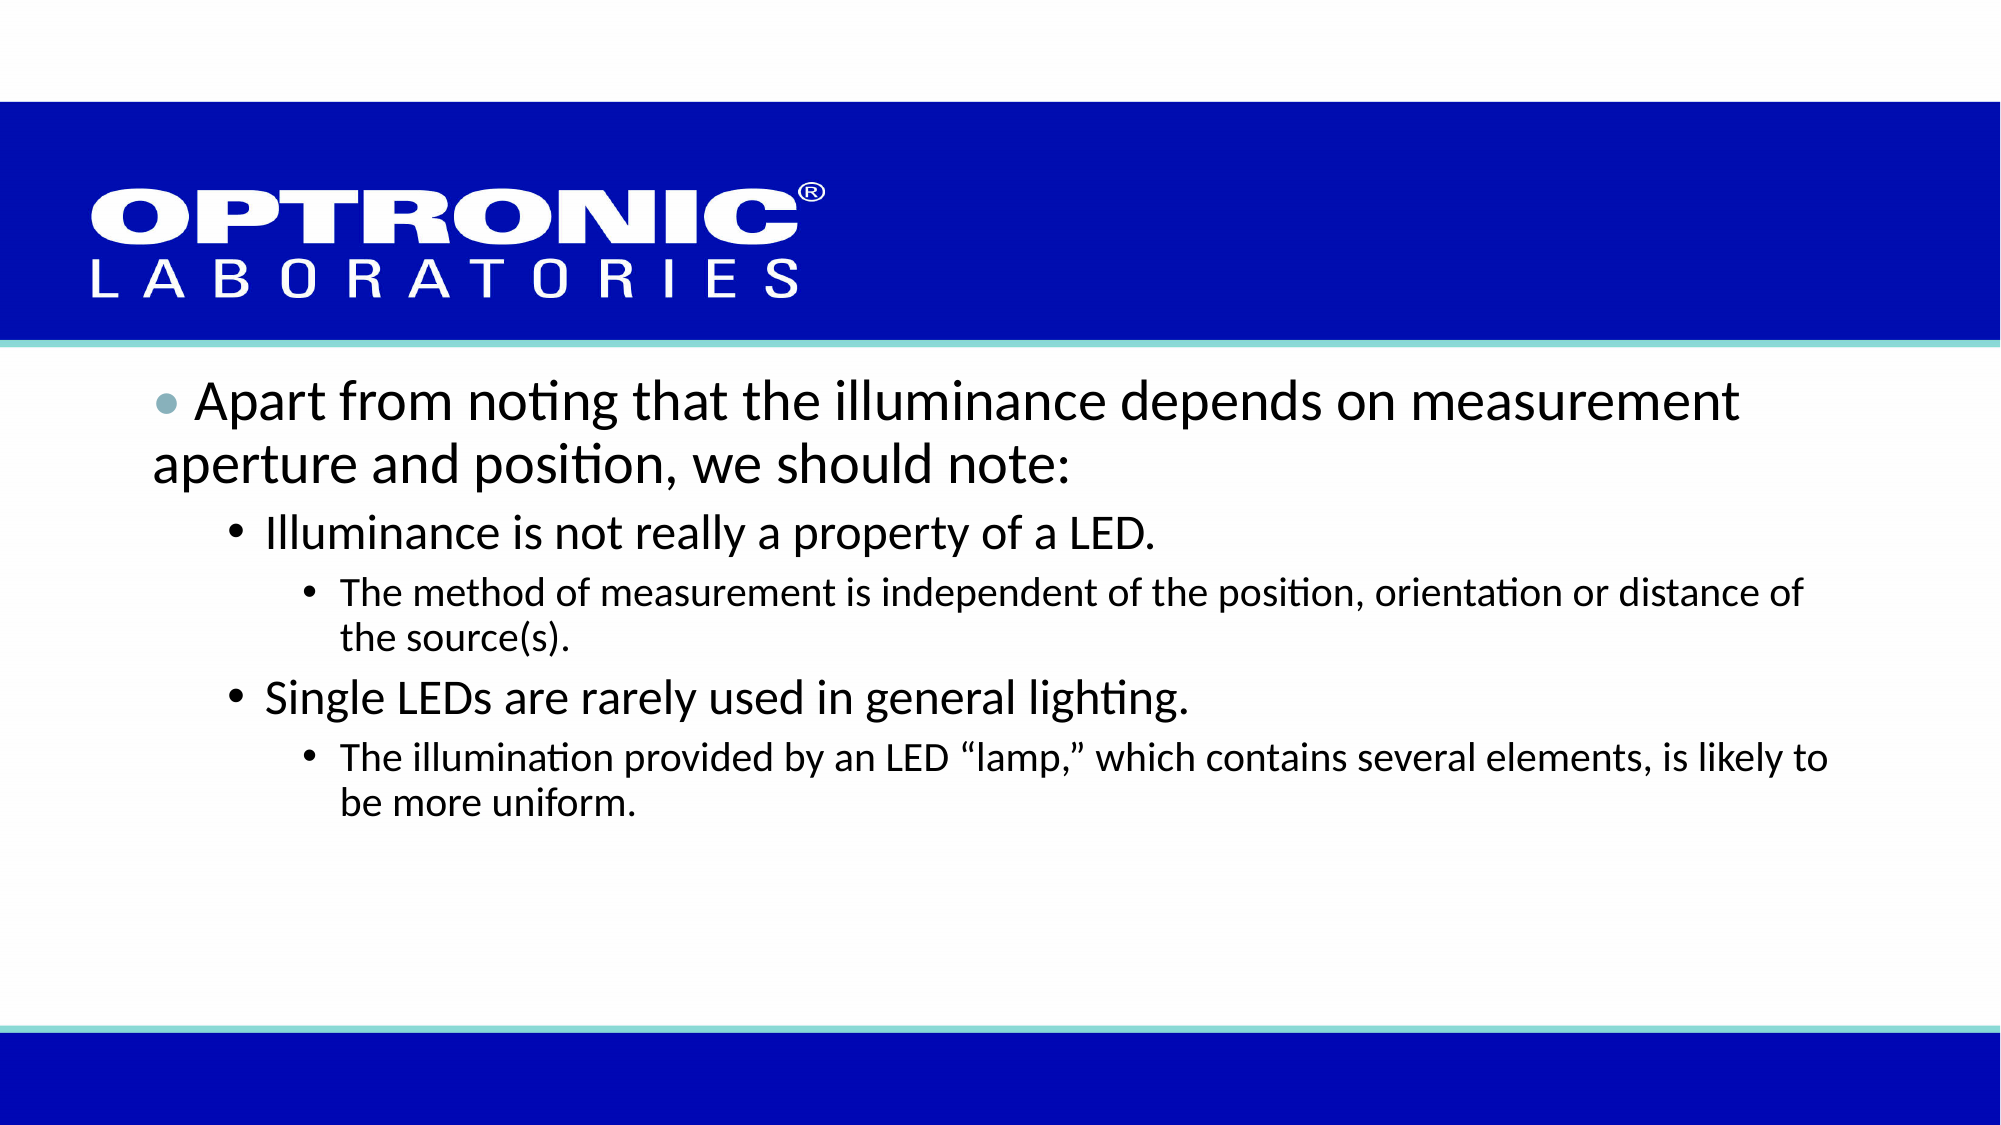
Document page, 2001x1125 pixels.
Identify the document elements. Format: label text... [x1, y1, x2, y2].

picture [0, 0, 2001, 1125]
list • Apart from noting that the illuminance depends on measurement aperture and position, we should note: Illuminance is not really a property of a LED. The method of measurement is independent of the position, orientation or distance of the source(s). Single LEDs are rarely used in general lighting. The illumination provided by an LED “lamp,” which contains several elements, is likely to be more uniform. [137, 362, 1863, 1014]
